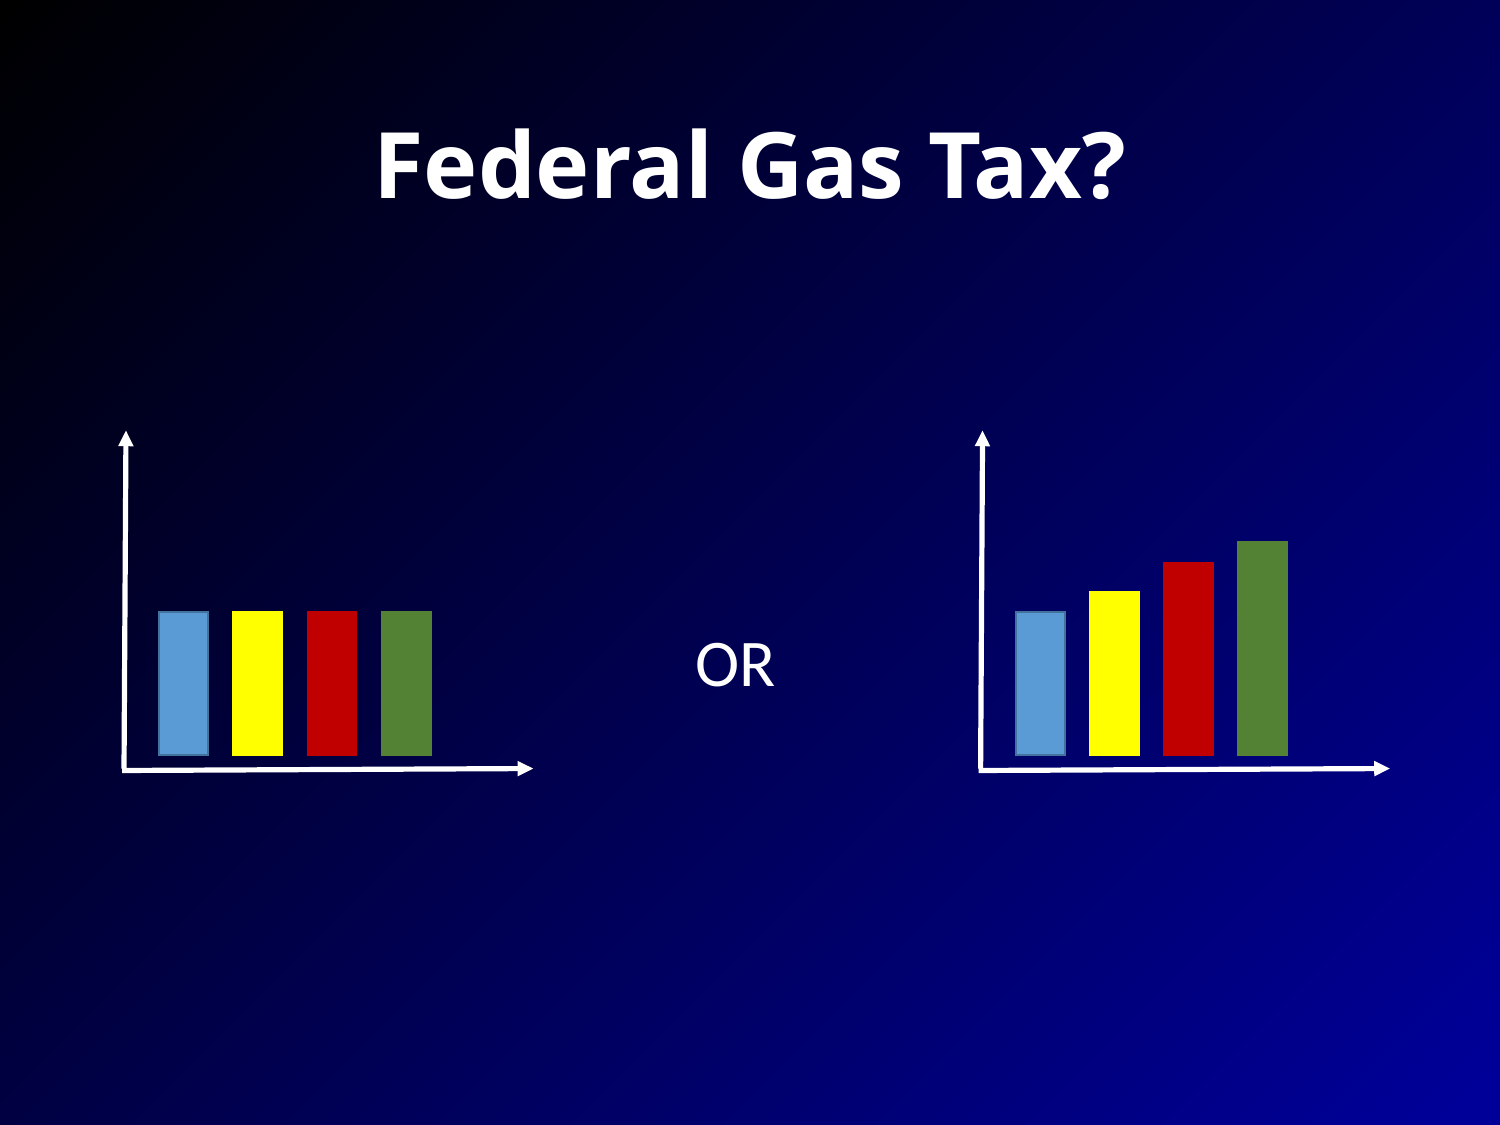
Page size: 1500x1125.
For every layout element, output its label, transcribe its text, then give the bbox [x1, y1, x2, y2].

text_box OR [657, 612, 813, 707]
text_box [978, 430, 1390, 771]
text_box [121, 430, 534, 771]
title Federal Gas Tax? [103, 59, 1397, 278]
